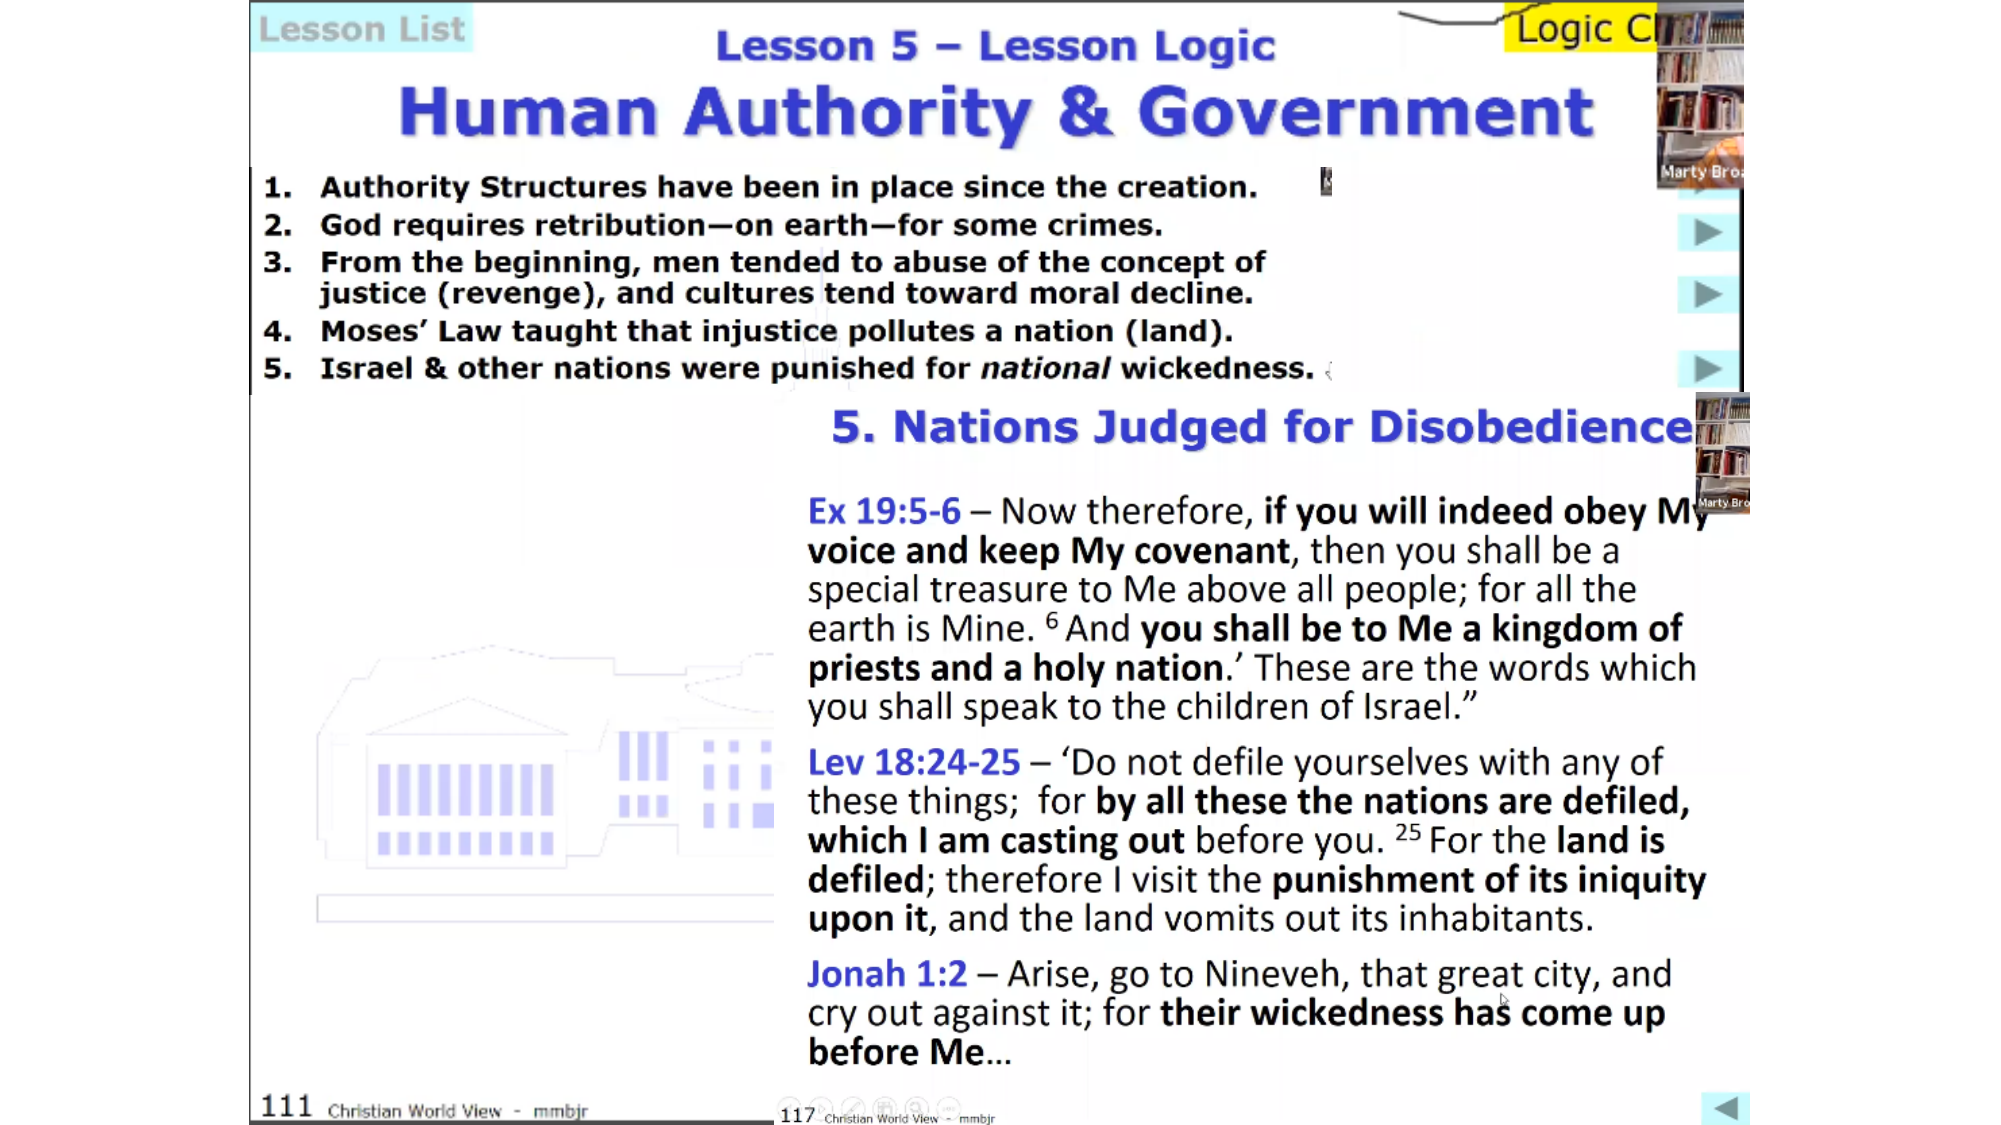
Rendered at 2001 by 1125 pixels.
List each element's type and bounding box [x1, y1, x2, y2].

picture [249, 0, 1750, 1125]
